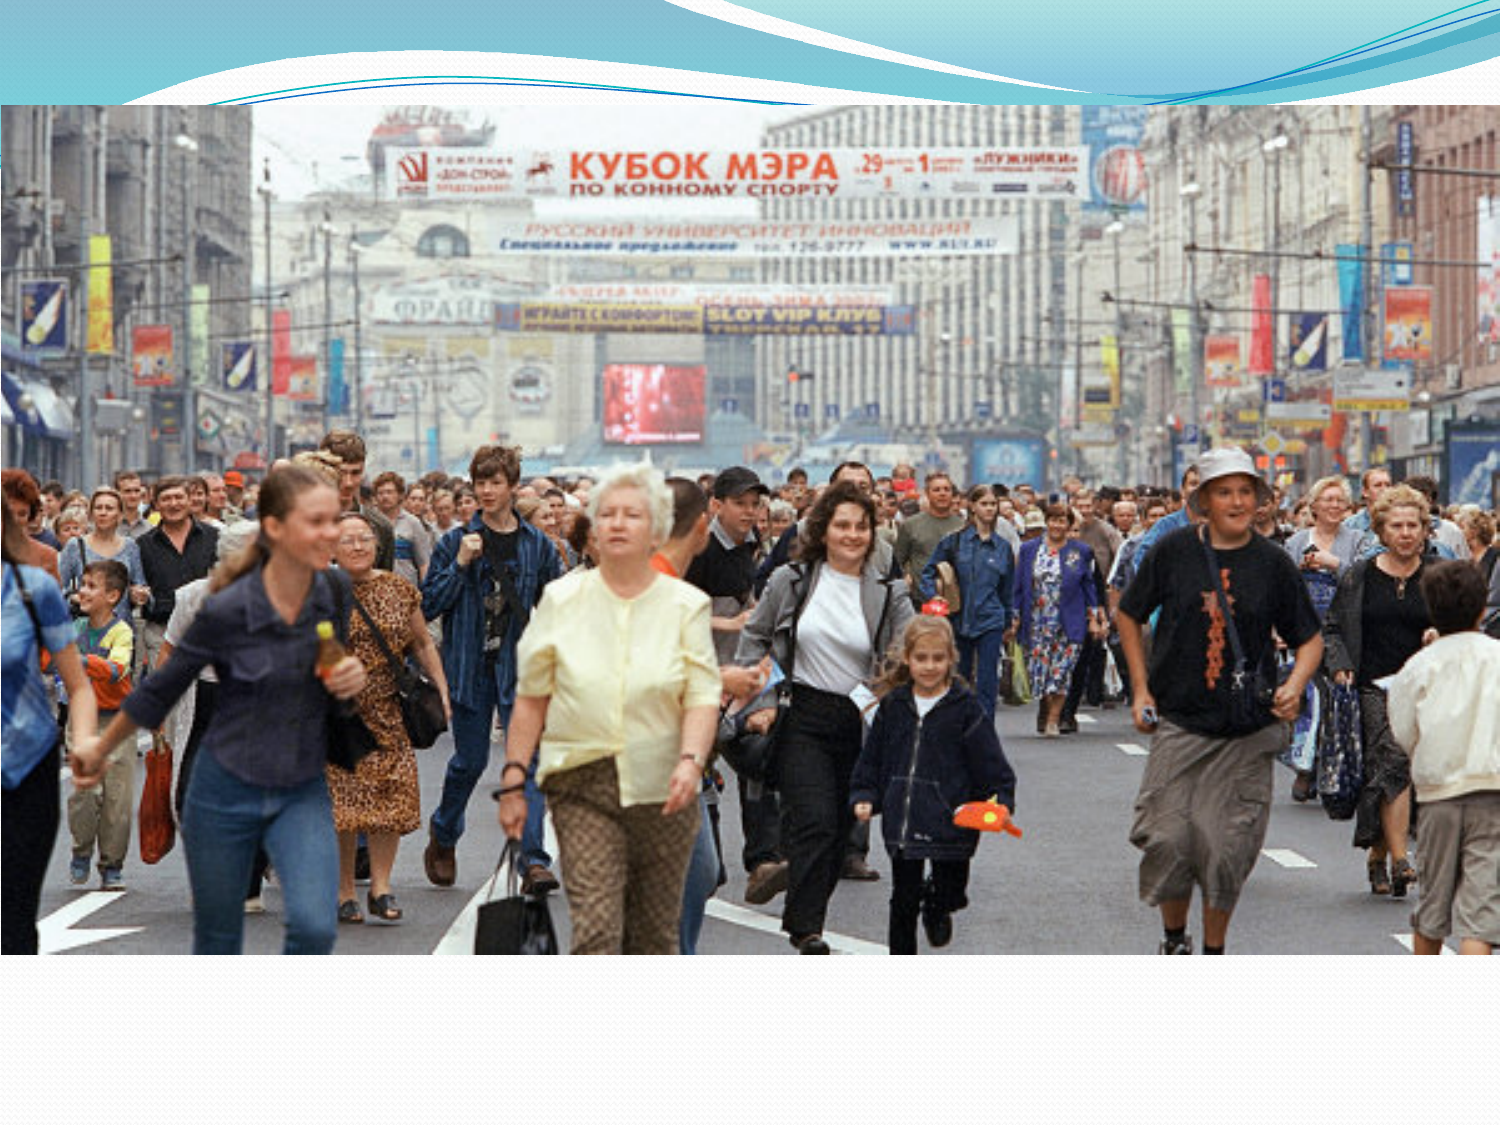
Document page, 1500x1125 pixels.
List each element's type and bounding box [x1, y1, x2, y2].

list [1, 105, 1500, 955]
